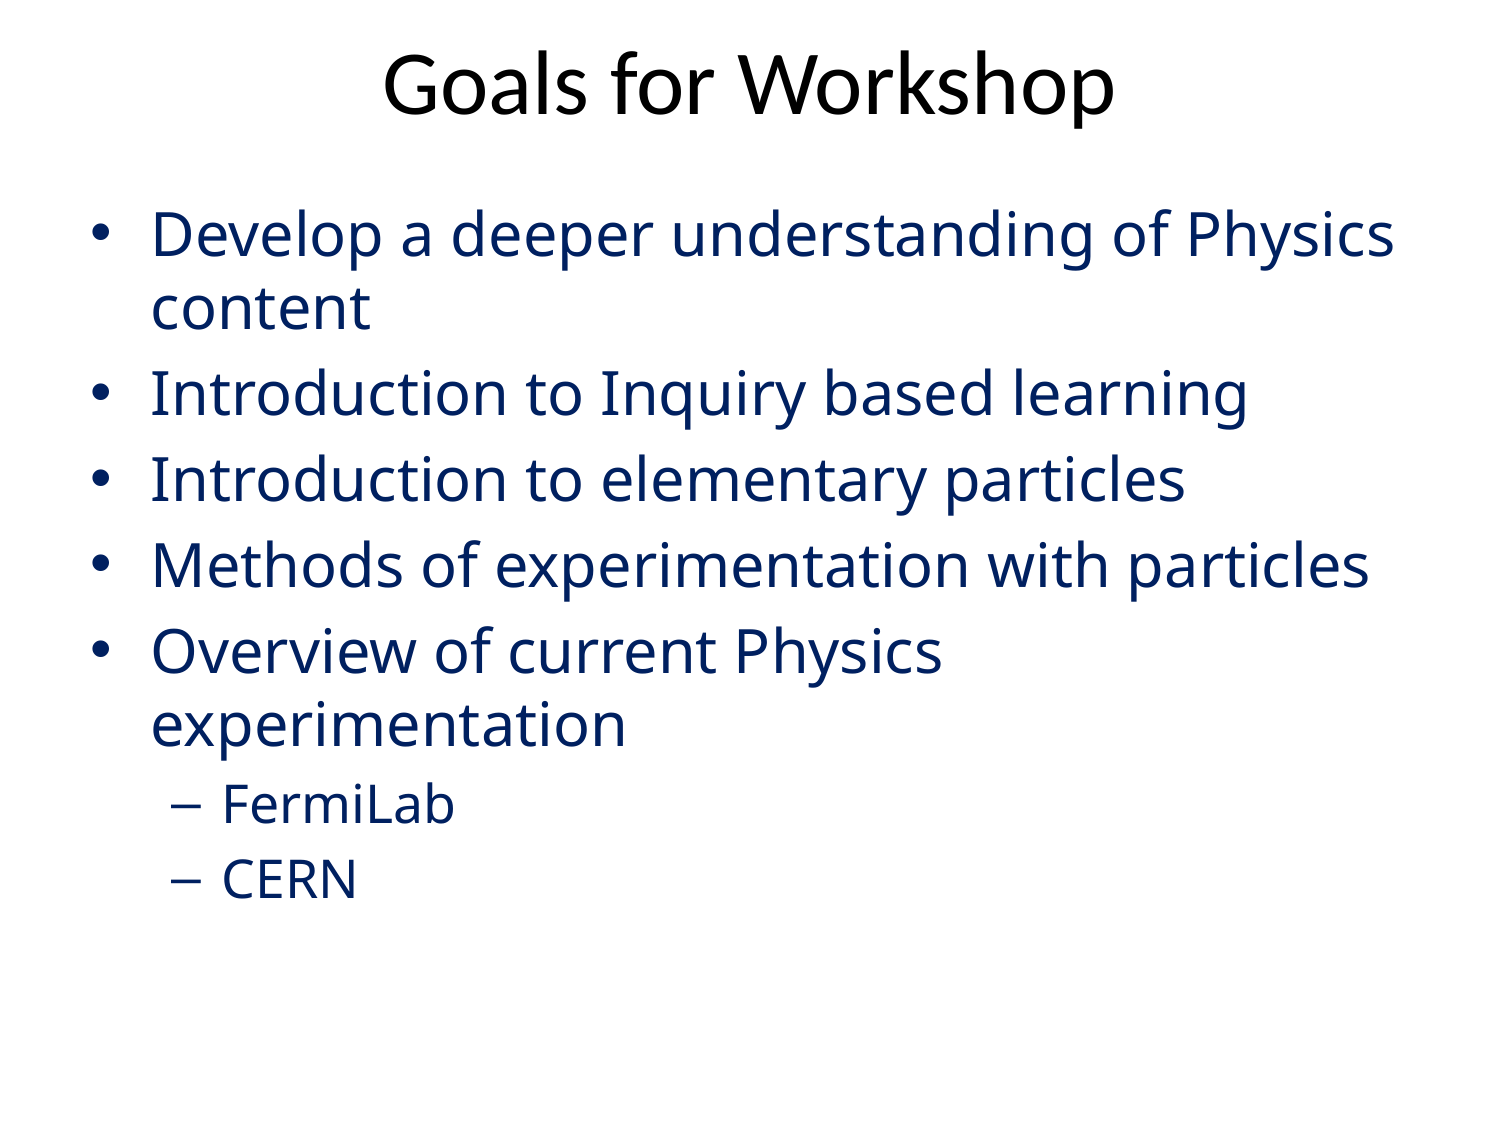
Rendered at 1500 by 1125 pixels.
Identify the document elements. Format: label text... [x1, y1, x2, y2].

list Develop a deeper understanding of Physics content Introduction to Inquiry based learning Introduction to elementary particles Methods of experimentation with particles Overview of current Physics experimentation FermiLab CERN [75, 187, 1425, 930]
title Goals for Workshop [75, 0, 1425, 155]
